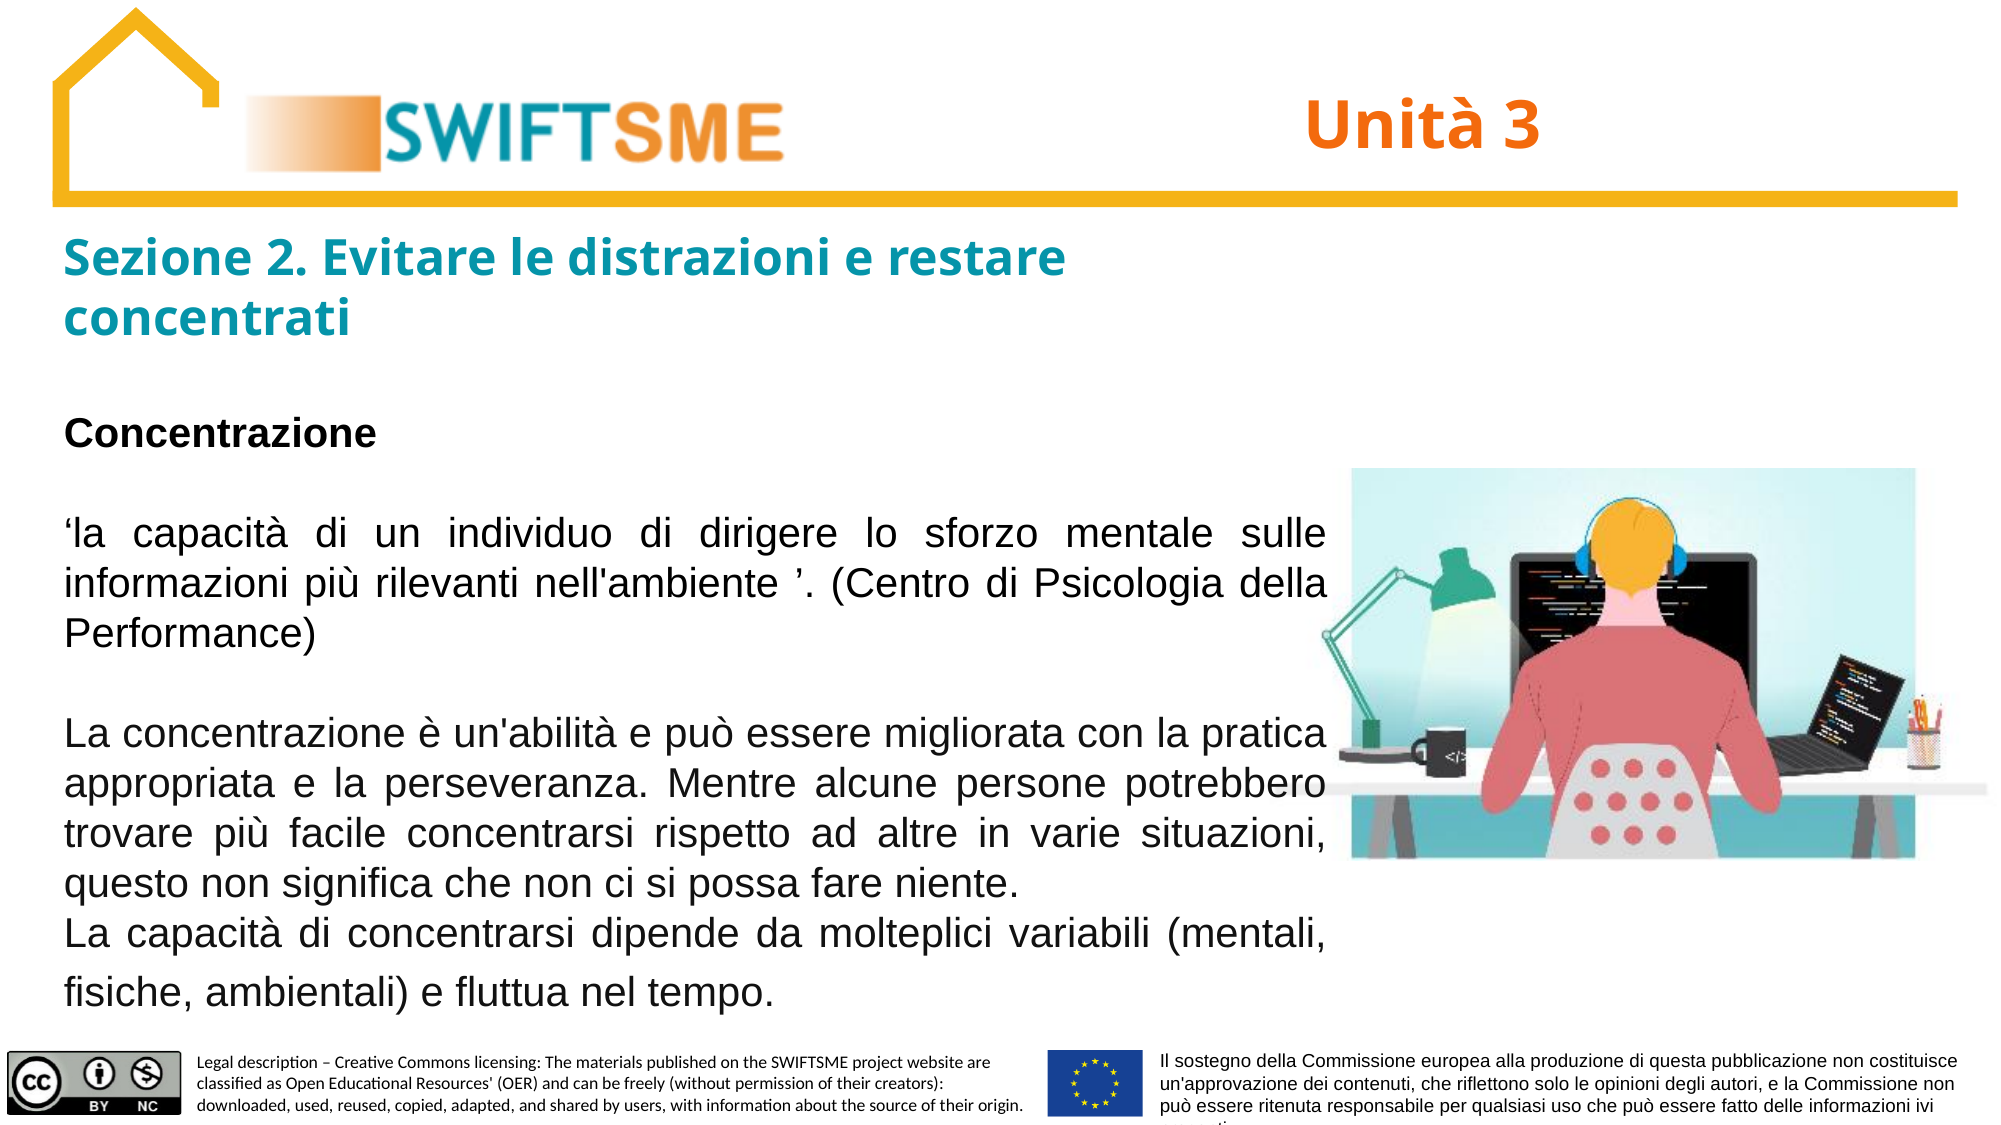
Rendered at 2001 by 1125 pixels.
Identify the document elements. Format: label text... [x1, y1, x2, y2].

text_box Sezione 2. Evitare le distrazioni e restare concentrati Concentrazione ‘la capacità di un individuo di dirigere lo sforzo mentale sulle informazioni più rilevanti nell'ambiente ’. (Centro di Psicologia della Performance) La concentrazione è un'abilità e può essere migliorata con la pratica appropriata e la perseveranza. Mentre alcune persone potrebbero trovare più facile concentrarsi rispetto ad altre in varie situazioni, questo non significa che non ci si possa fare niente. La capacità di concentrarsi dipende da molteplici variabili (mentali, fisiche, ambientali) e fluttua nel tempo. [48, 218, 1343, 1024]
picture [231, 80, 799, 187]
text_box Il sostegno della Commissione europea alla produzione di questa pubblicazione non costituisce un'approvazione dei contenuti, che riflettono solo le opinioni degli autori, e la Commissione non può essere ritenuta responsabile per qualsiasi uso che può essere fatto delle informazioni ivi presenti. [1144, 1041, 2000, 1125]
picture [6, 1050, 182, 1115]
text_box Unità 3 [1288, 73, 1943, 169]
picture [1258, 468, 2000, 861]
text_box Legal description – Creative Commons licensing: The materials published on the SWIFTSME project website are classified as Open Educational Resources' (OER) and can be freely (without permission of their creators): downloaded, used, reused, copied, adapted, and shared by users, with information about the source of their origin. [181, 1043, 1048, 1123]
picture [1047, 1050, 1148, 1117]
